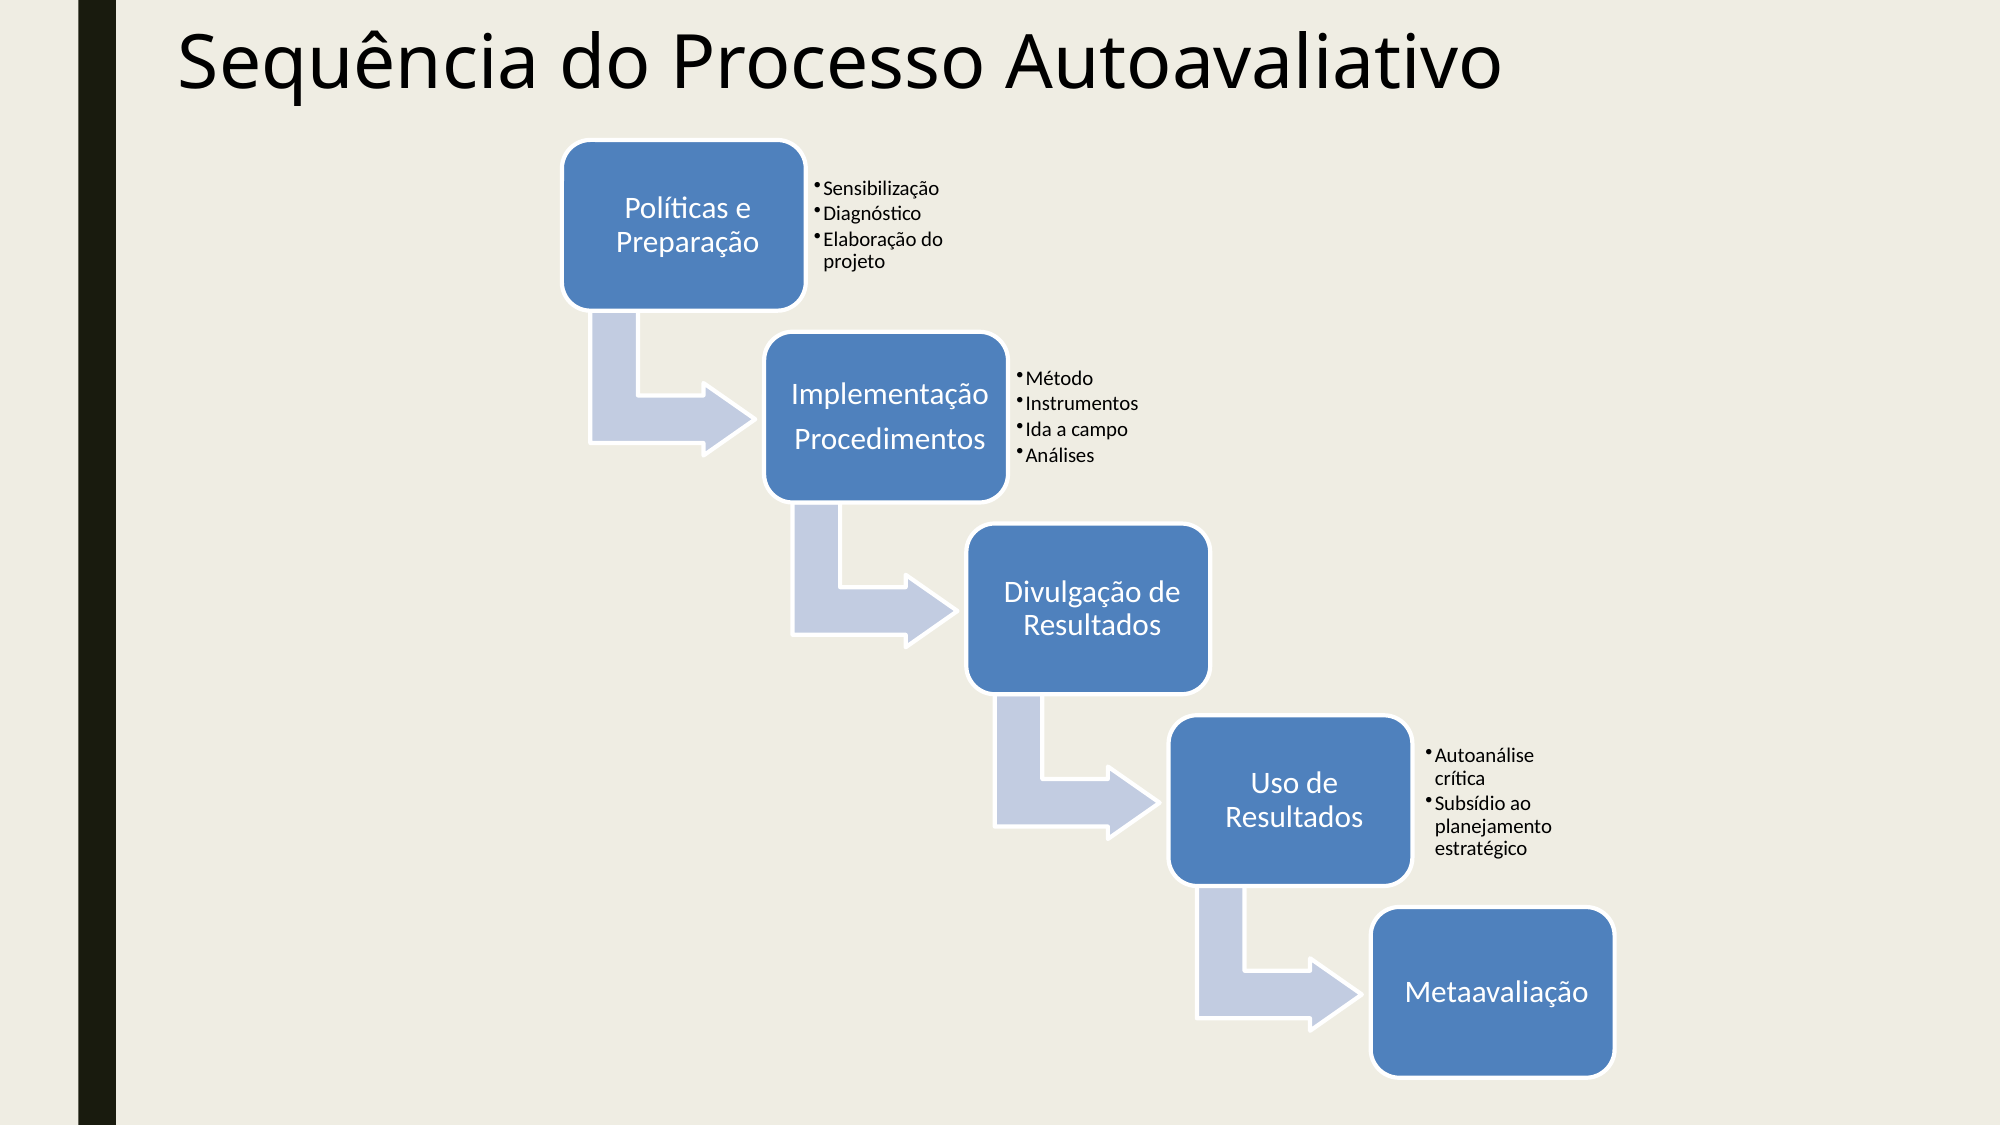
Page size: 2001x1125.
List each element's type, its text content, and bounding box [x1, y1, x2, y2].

text_box Sequência do Processo Autoavaliativo [162, 6, 1665, 157]
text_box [212, 134, 1964, 1084]
